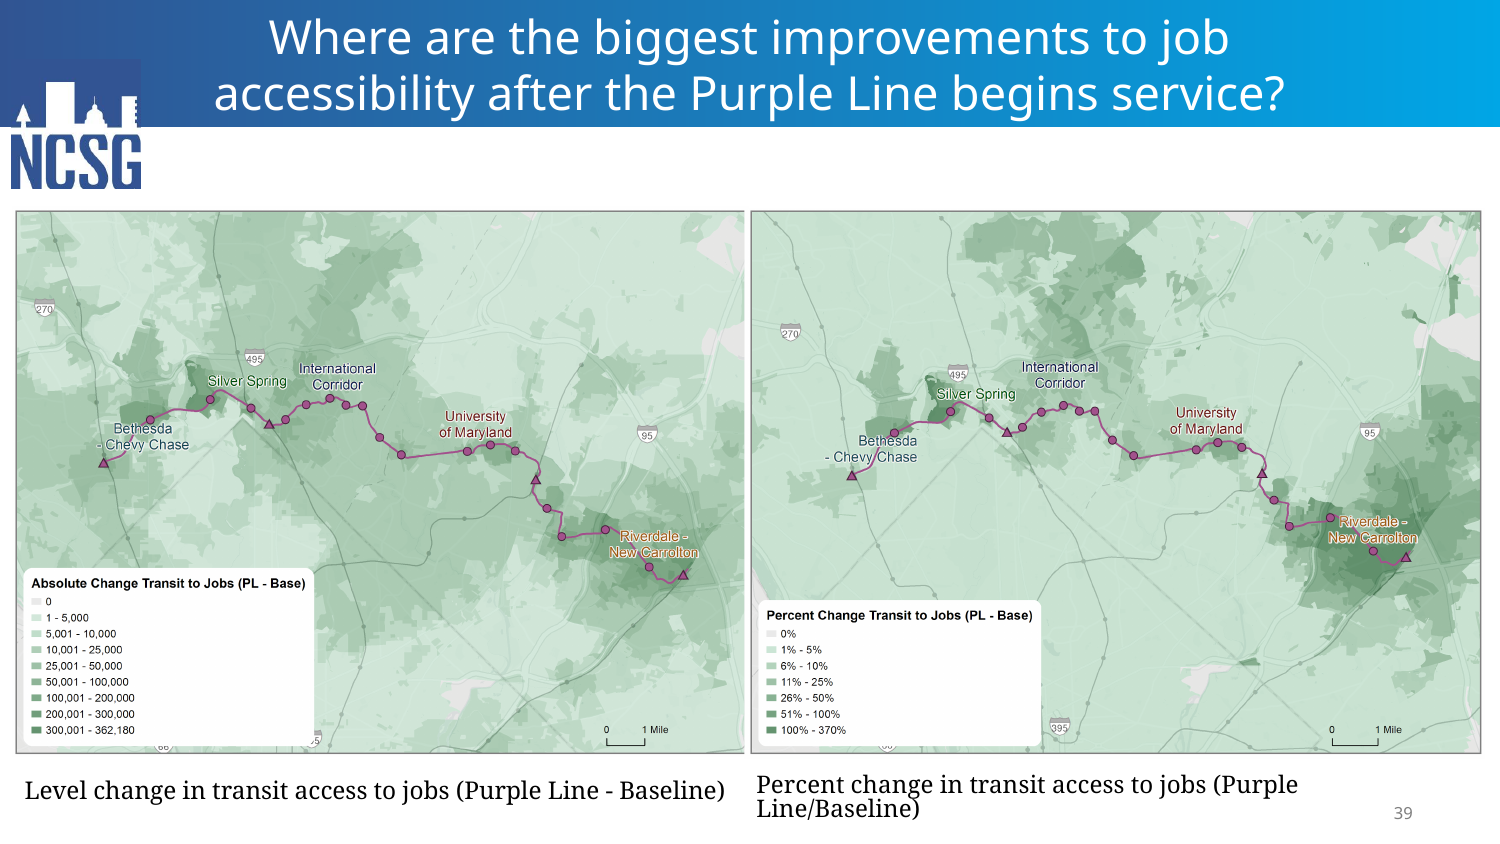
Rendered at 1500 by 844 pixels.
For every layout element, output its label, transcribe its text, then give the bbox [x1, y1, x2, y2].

picture [11, 59, 141, 189]
picture [12, 206, 1485, 759]
list Level change in transit access to jobs (Purple Line - Baseline) [12, 769, 749, 840]
list Percent change in transit access to jobs (Purple Line/Baseline) [749, 769, 1481, 840]
title Where are the biggest improvements to job accessibility after the Purple Line begins service? [142, 0, 1358, 128]
